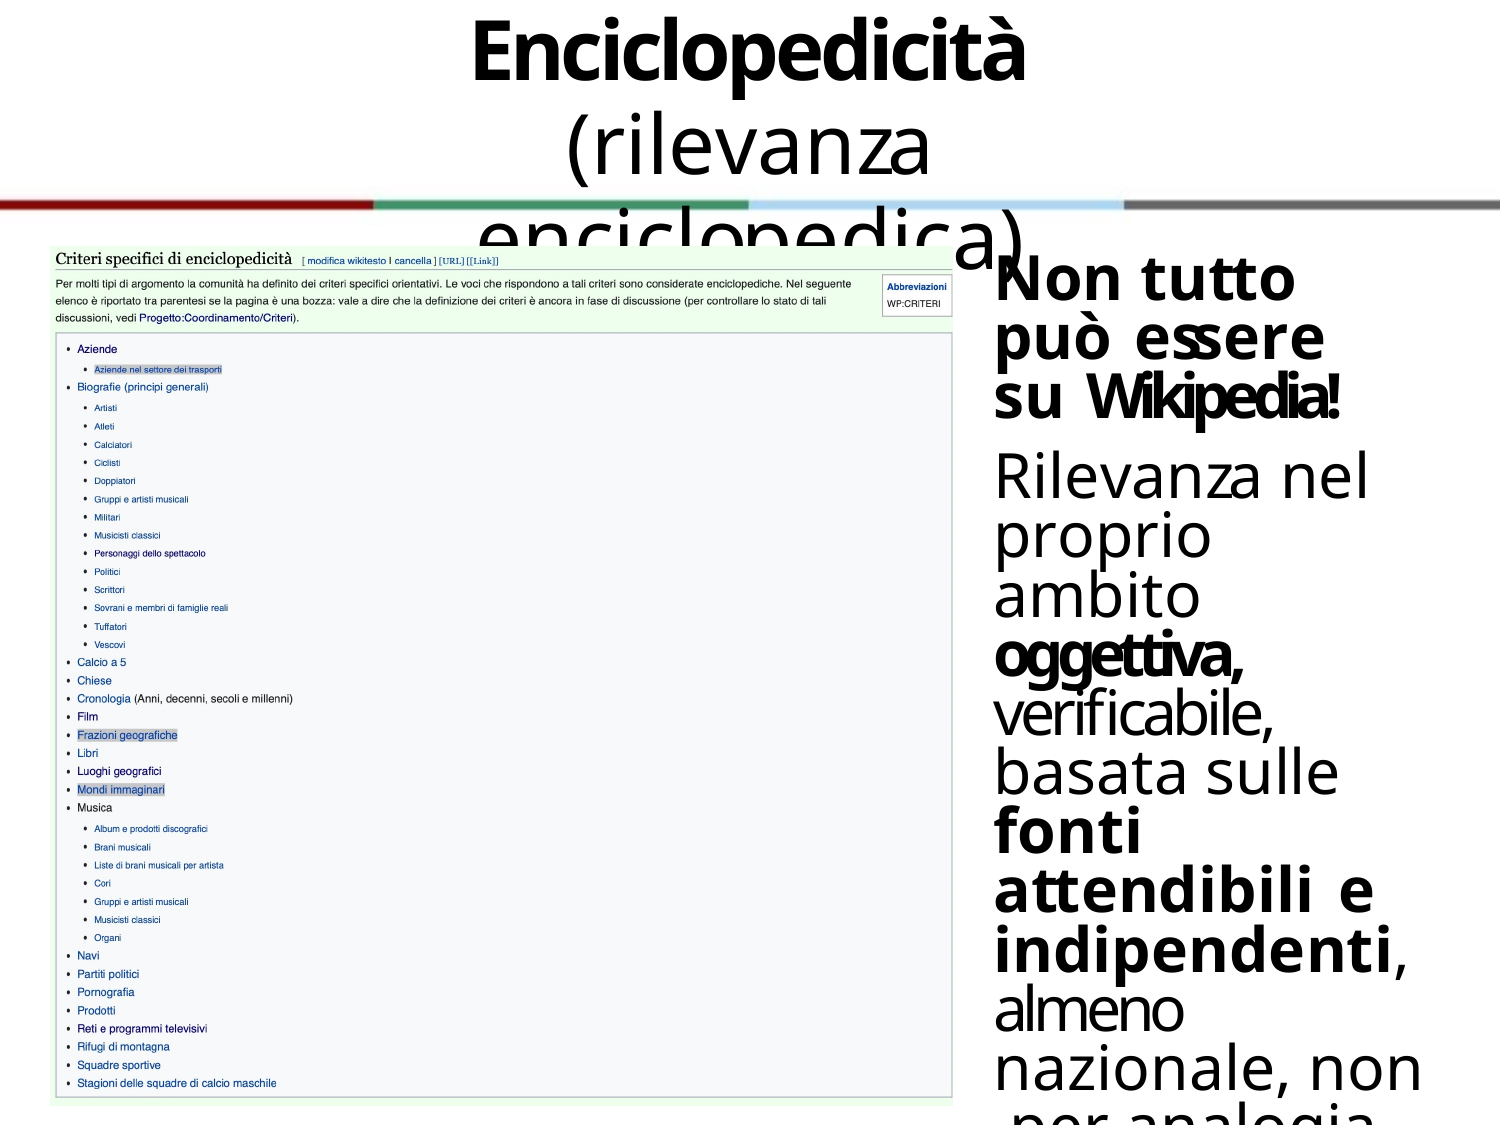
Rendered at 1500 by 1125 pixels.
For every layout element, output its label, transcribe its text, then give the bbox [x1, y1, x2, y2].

picture [1186, 186, 1500, 226]
picture [50, 246, 953, 1106]
picture [0, 186, 314, 226]
title Enciclopedicità (rilevanza enciclopedica) [314, 0, 1186, 287]
text_box Non tutto può essere su Wikipedia! Rilevanza nel proprio ambito oggettiva, verificabile, basata sulle fonti attendibili e indipendenti, almeno nazionale, non per analogia. [991, 235, 1431, 1125]
